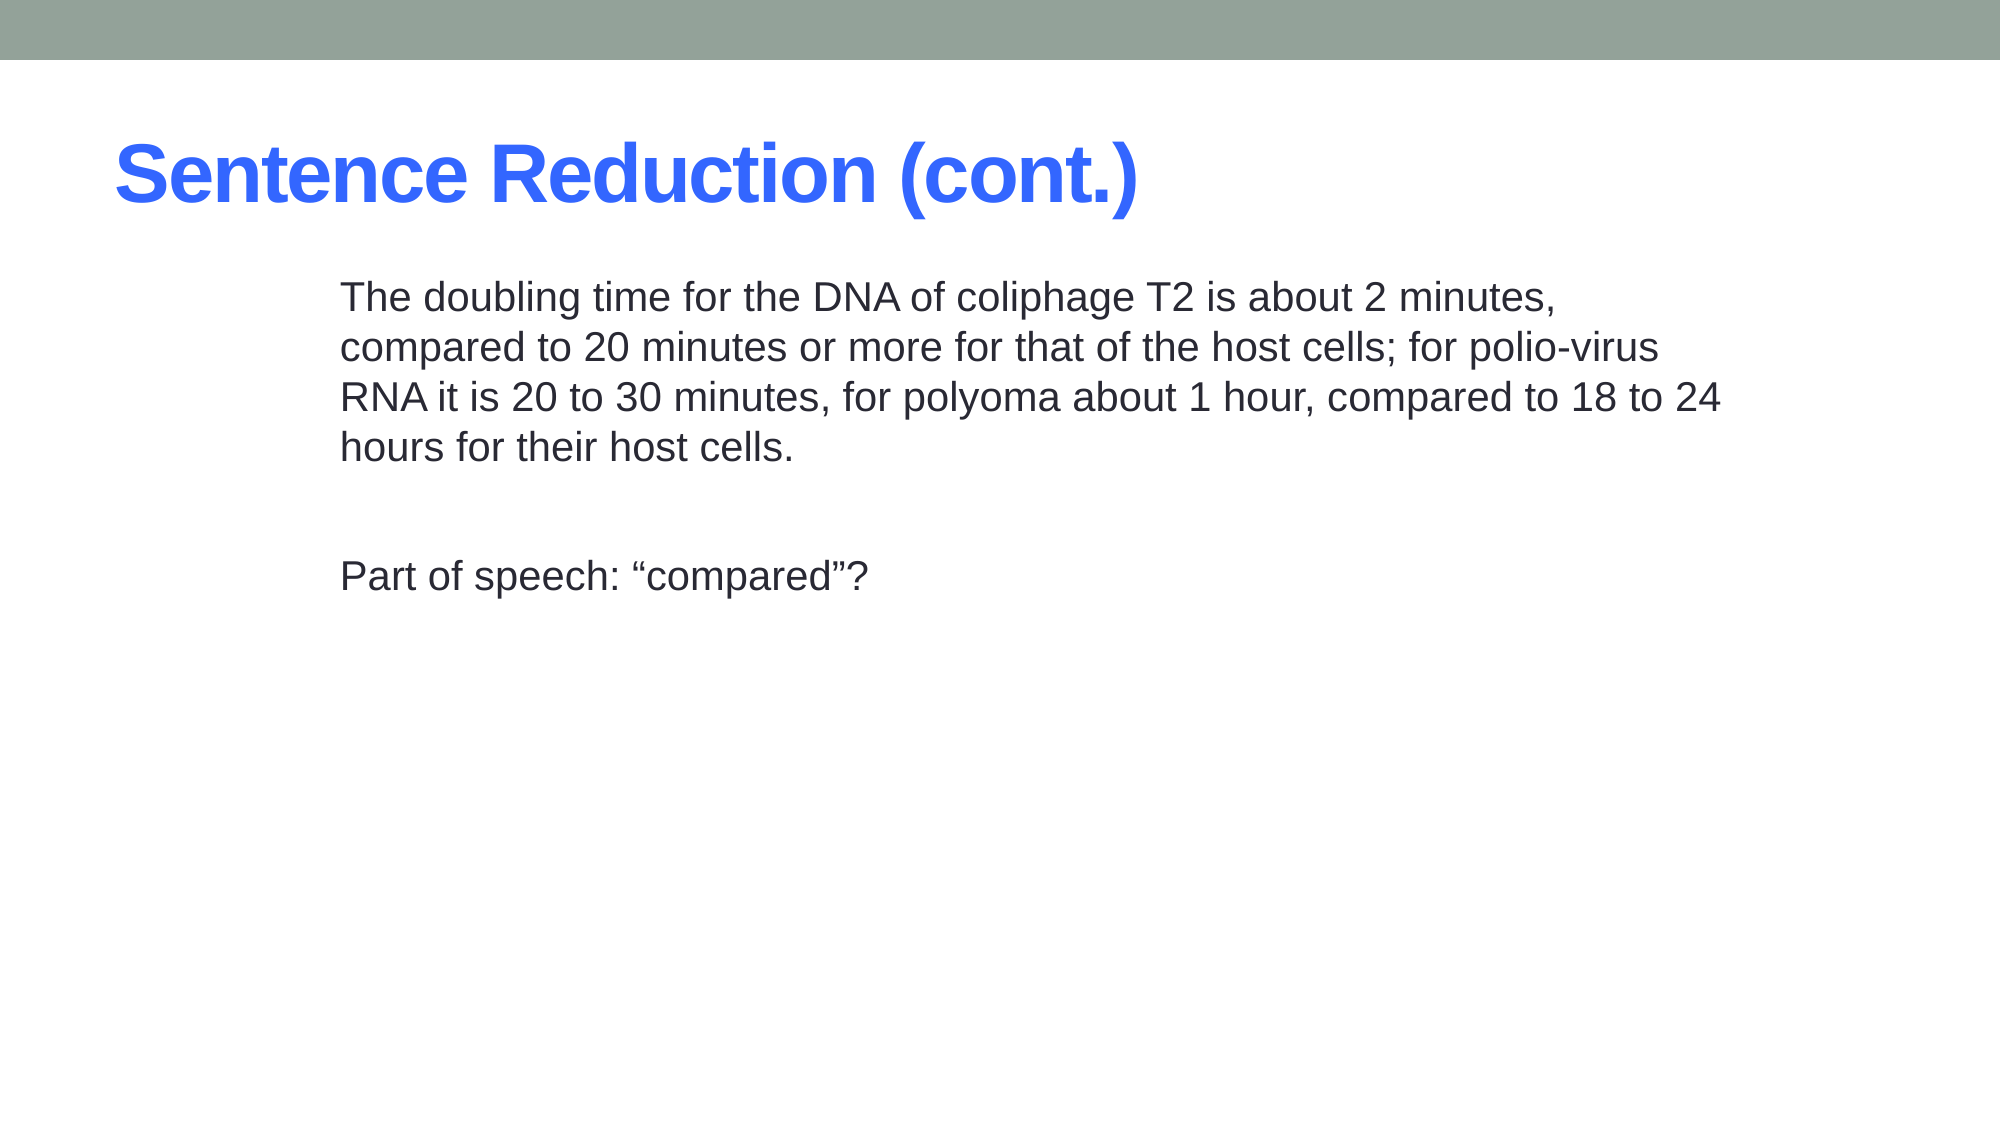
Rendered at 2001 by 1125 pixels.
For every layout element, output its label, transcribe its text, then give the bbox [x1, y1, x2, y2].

list The doubling time for the DNA of coliphage T2 is about 2 minutes, compared to 20 minutes or more for that of the host cells; for polio-virus RNA it is 20 to 30 minutes, for polyoma about 1 hour, compared to 18 to 24 hours for their host cells. Part of speech: “compared”? [324, 262, 1750, 1075]
title Sentence Reduction (cont.) [99, 87, 1900, 250]
